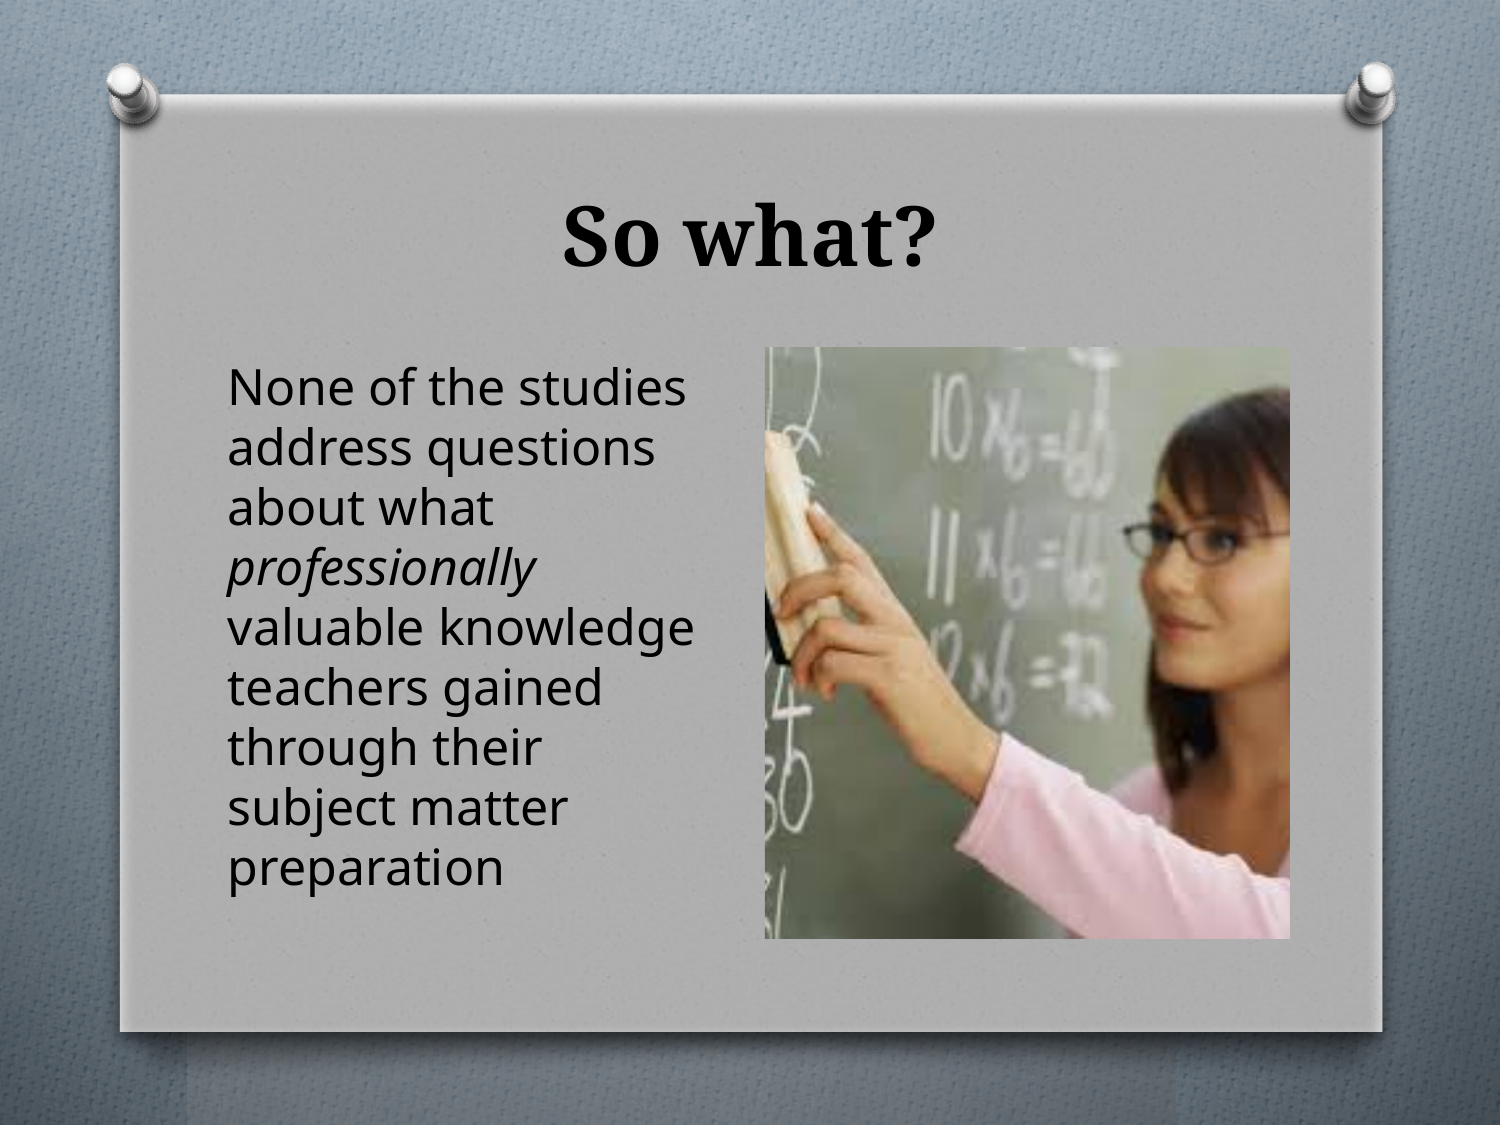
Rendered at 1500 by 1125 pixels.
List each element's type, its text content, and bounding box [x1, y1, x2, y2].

picture [75, 29, 198, 153]
list None of the studies address questions about what professionally valuable knowledge teachers gained through their subject matter preparation [213, 348, 738, 939]
picture [1317, 35, 1439, 156]
title So what? [179, 134, 1323, 332]
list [764, 347, 1291, 940]
